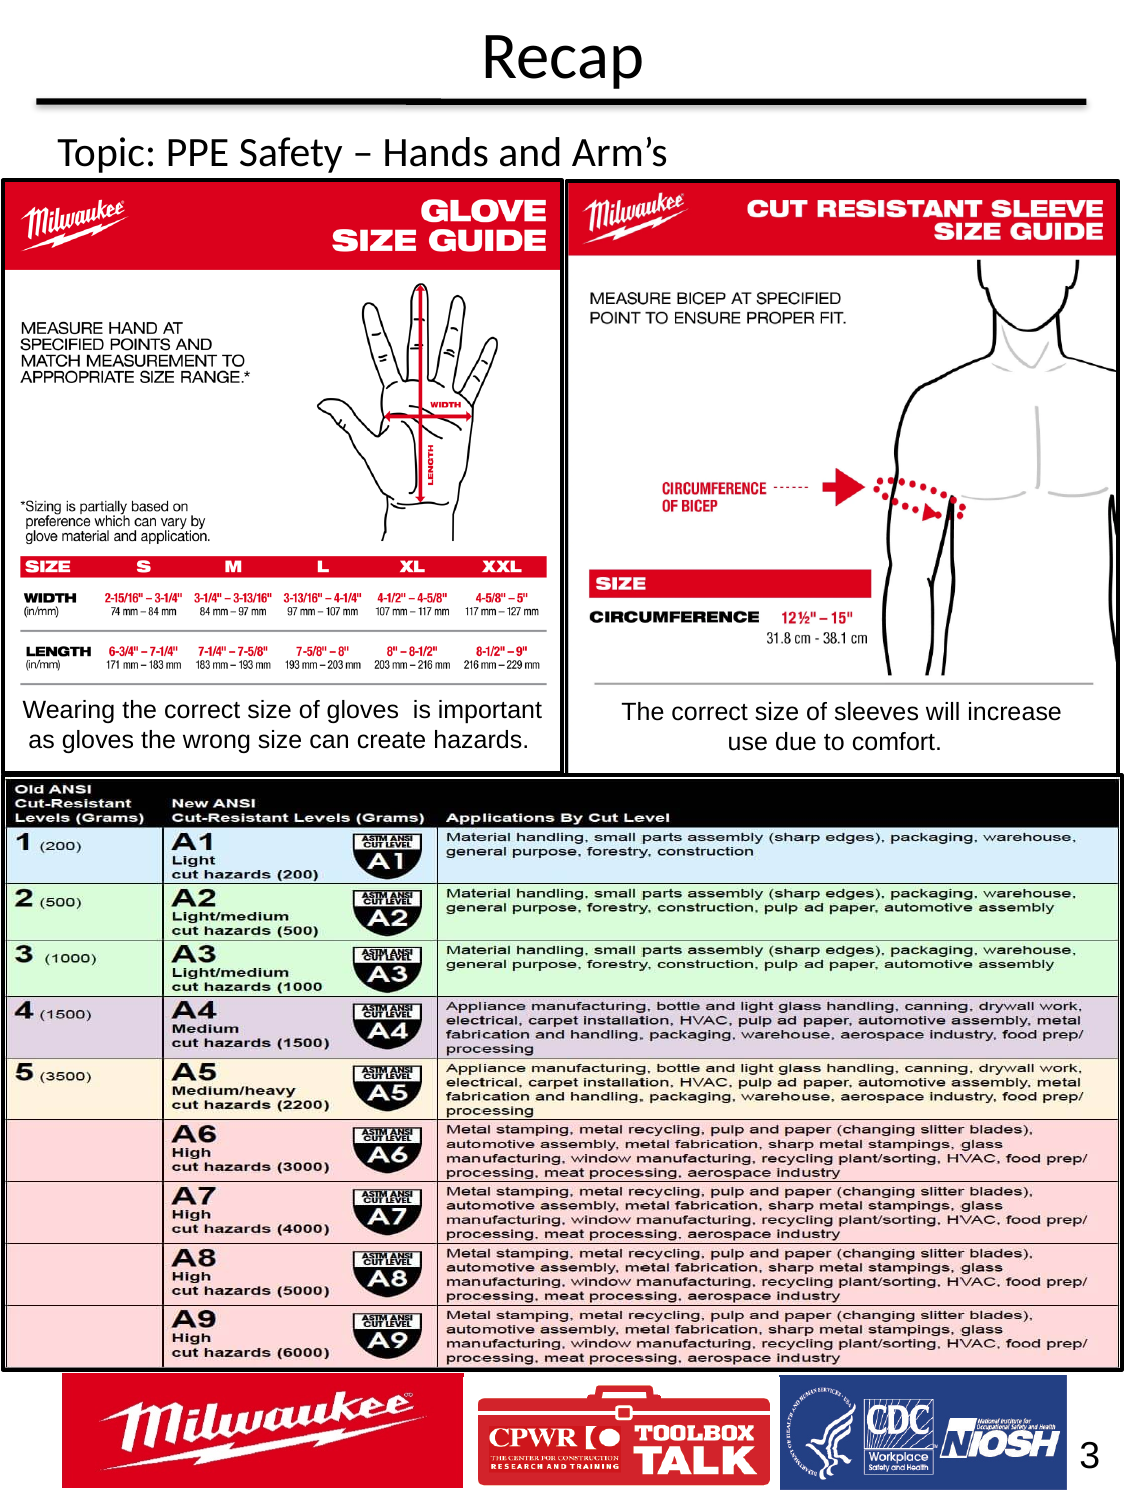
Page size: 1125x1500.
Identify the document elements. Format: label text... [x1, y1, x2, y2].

picture [4, 181, 561, 772]
text_box Topic: PPE Safety – Hands and Arm’s [42, 117, 1013, 183]
picture [568, 182, 1117, 773]
text_box 3 [1072, 1424, 1113, 1484]
text_box Recap [0, 4, 1125, 114]
picture [4, 776, 1121, 1369]
picture [62, 1373, 1067, 1494]
